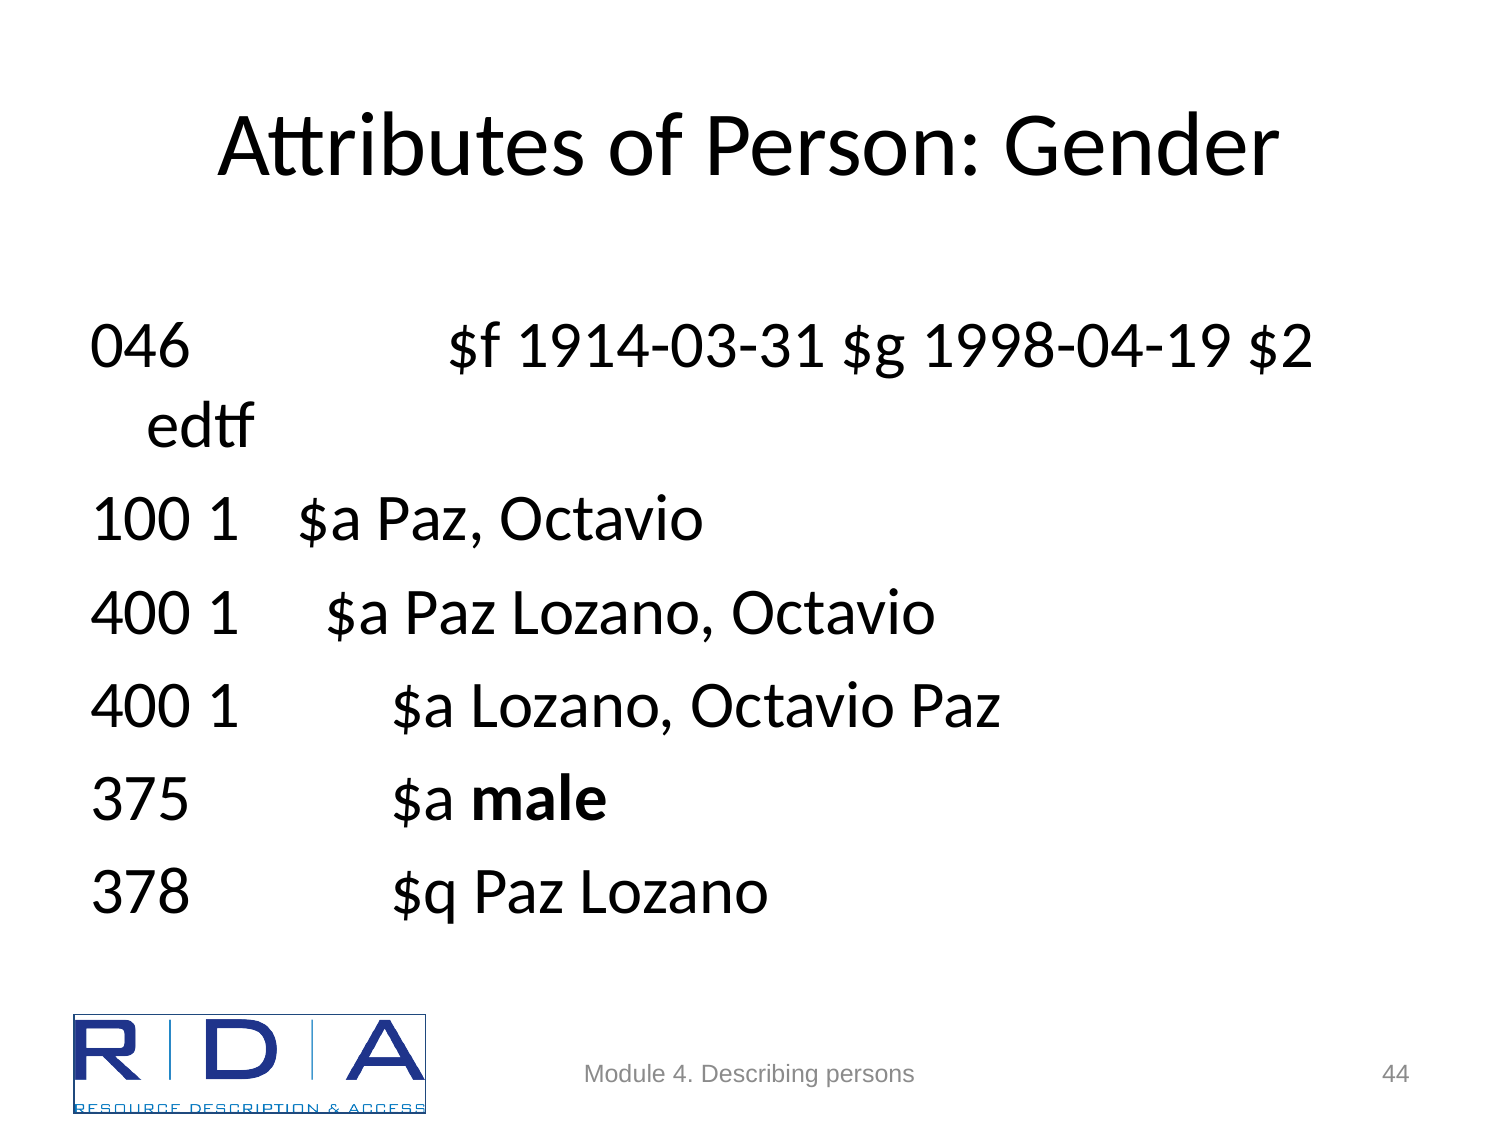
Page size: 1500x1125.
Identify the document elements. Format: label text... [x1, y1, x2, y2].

list 046 $f 1914-03-31 $g 1998-04-19 $2 edtf 100 1 $a Paz, Octavio 1 $a Paz Lozano, Octavio 400 1 $a Lozano, Octavio Paz 375 $a male 378 $q Paz Lozano [75, 200, 1425, 1005]
title Attributes of Person: Gender [75, 45, 1425, 200]
slide_number 44 [1074, 1042, 1425, 1103]
footer Module 4. Describing persons [512, 1042, 988, 1103]
picture [75, 1015, 425, 1112]
